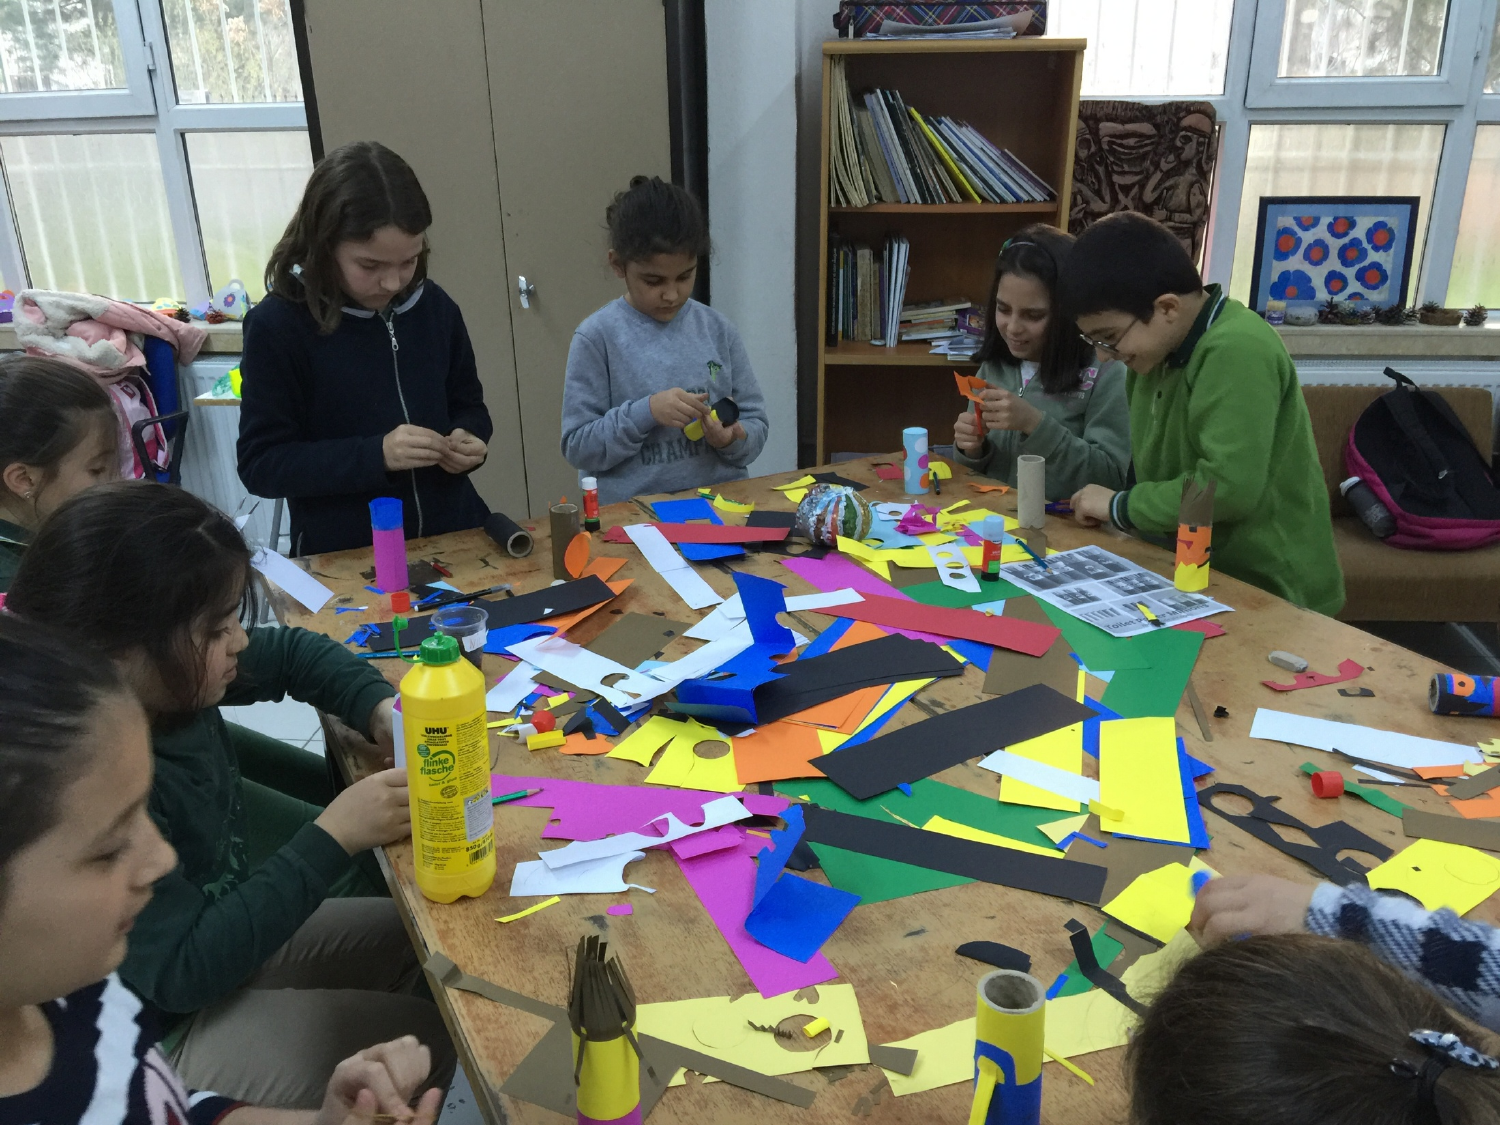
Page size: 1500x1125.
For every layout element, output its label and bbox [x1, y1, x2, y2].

list [0, 0, 1500, 1125]
